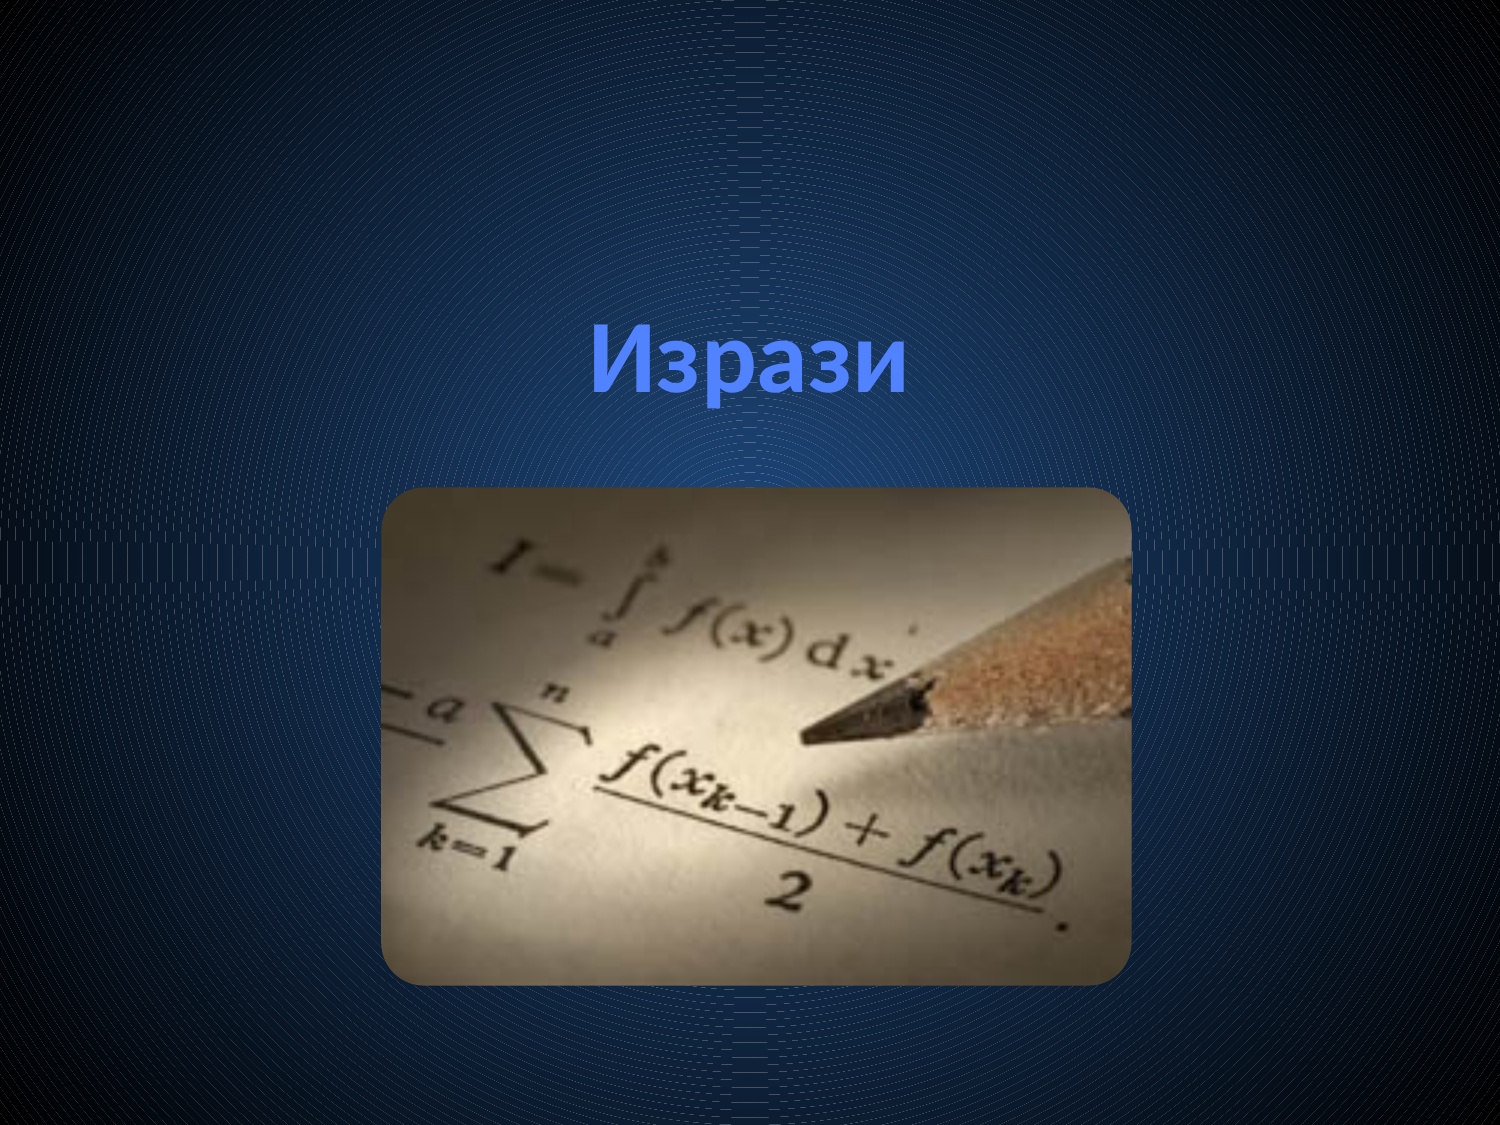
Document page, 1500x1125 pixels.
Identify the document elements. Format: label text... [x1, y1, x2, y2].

list Изрази [112, 174, 1388, 422]
picture [380, 487, 1132, 986]
